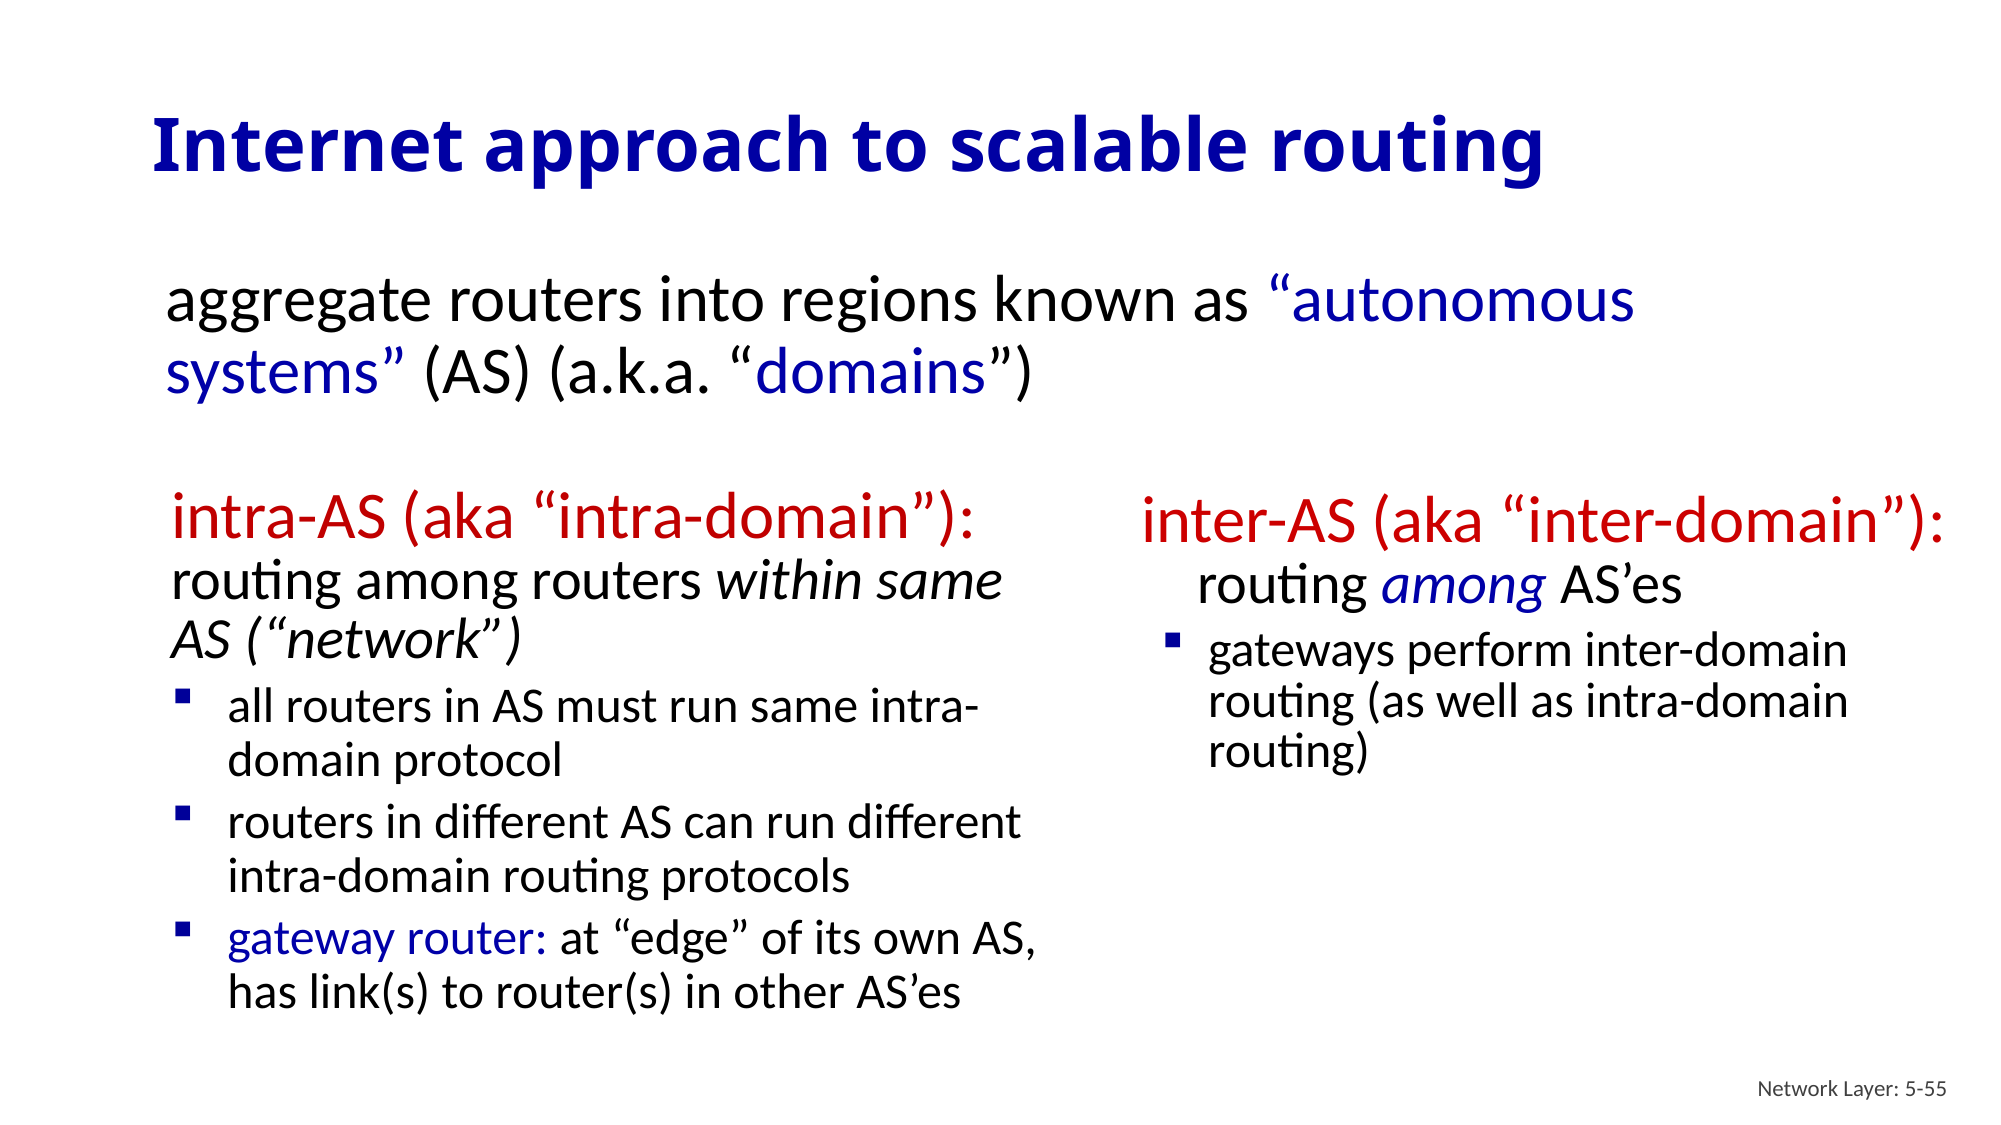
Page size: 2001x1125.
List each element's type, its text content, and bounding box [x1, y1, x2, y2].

list aggregate routers into regions known as “autonomous systems” (AS) (a.k.a. “domains”) [129, 256, 1855, 970]
text_box inter-AS (aka “inter-domain”): routing among AS’es gateways perform inter-domain routing (as well as intra-domain routing) [1125, 480, 1973, 893]
slide_number Network Layer: 5-55 [1512, 1056, 1963, 1117]
text_box intra-AS (aka “intra-domain”): routing among routers within same AS (“network”) all routers in AS must run same intra-domain protocol routers in different AS can run different intra-domain routing protocols gateway router: at “edge” of its own AS, has link(s) to router(s) in other AS’es [156, 476, 1081, 1077]
title Internet approach to scalable routing [137, 74, 1863, 221]
